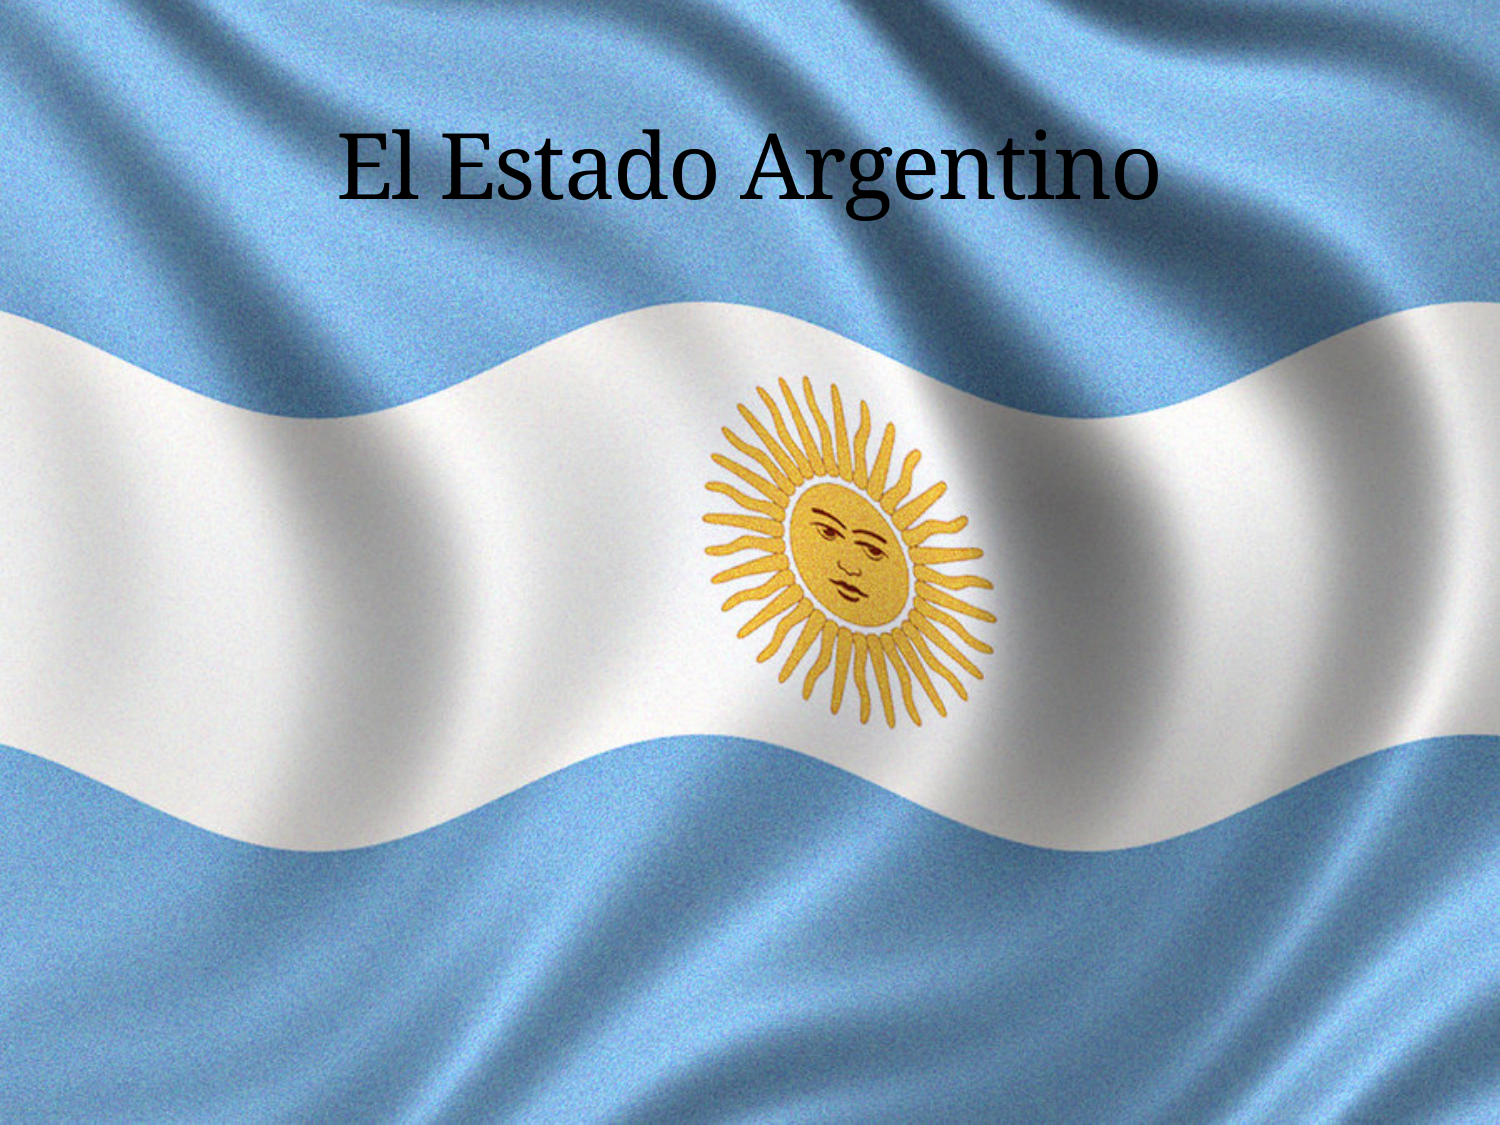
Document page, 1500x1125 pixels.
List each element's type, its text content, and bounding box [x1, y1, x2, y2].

picture [0, 0, 1500, 1125]
title El Estado Argentino [74, 24, 1425, 225]
